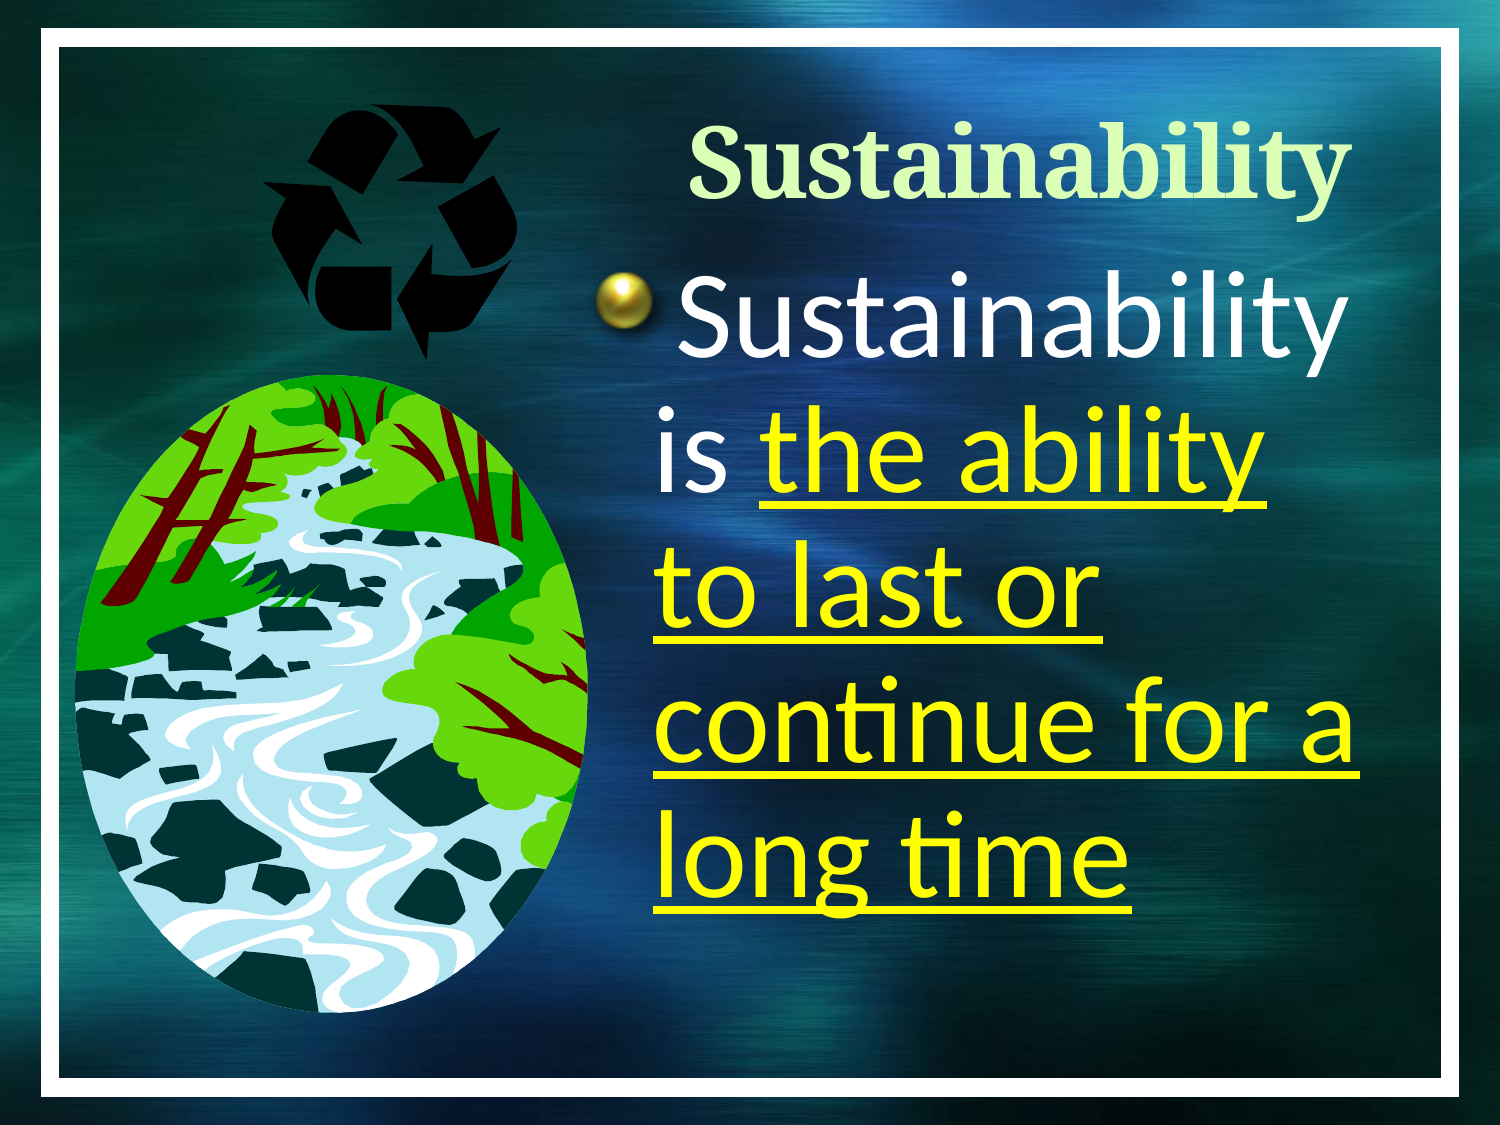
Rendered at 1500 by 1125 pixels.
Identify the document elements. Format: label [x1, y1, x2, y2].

text_box [74, 374, 588, 1026]
picture [0, 0, 1500, 1125]
text_box [50, 37, 1450, 1088]
text_box [262, 99, 526, 361]
